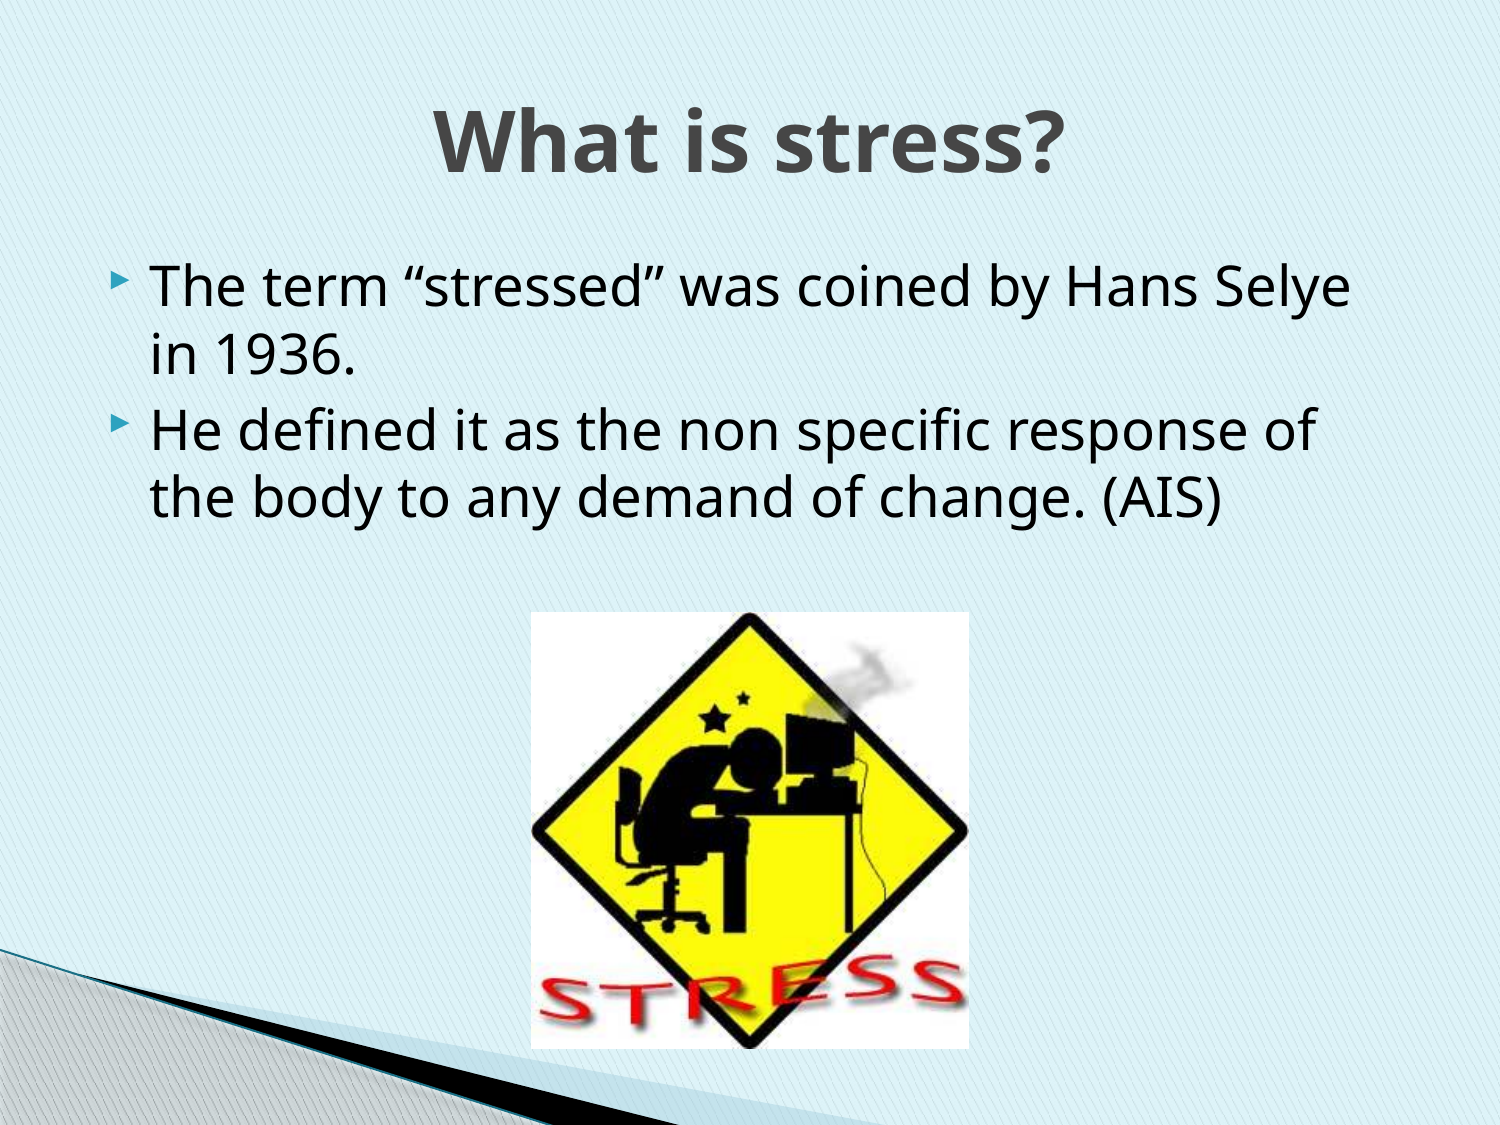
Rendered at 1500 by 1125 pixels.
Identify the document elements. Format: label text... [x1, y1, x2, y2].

list The term “stressed” was coined by Hans Selye in 1936. He defined it as the non specific response of the body to any demand of change. (AIS) [75, 243, 1425, 986]
title What is stress? [75, 45, 1425, 233]
picture [530, 612, 969, 1049]
